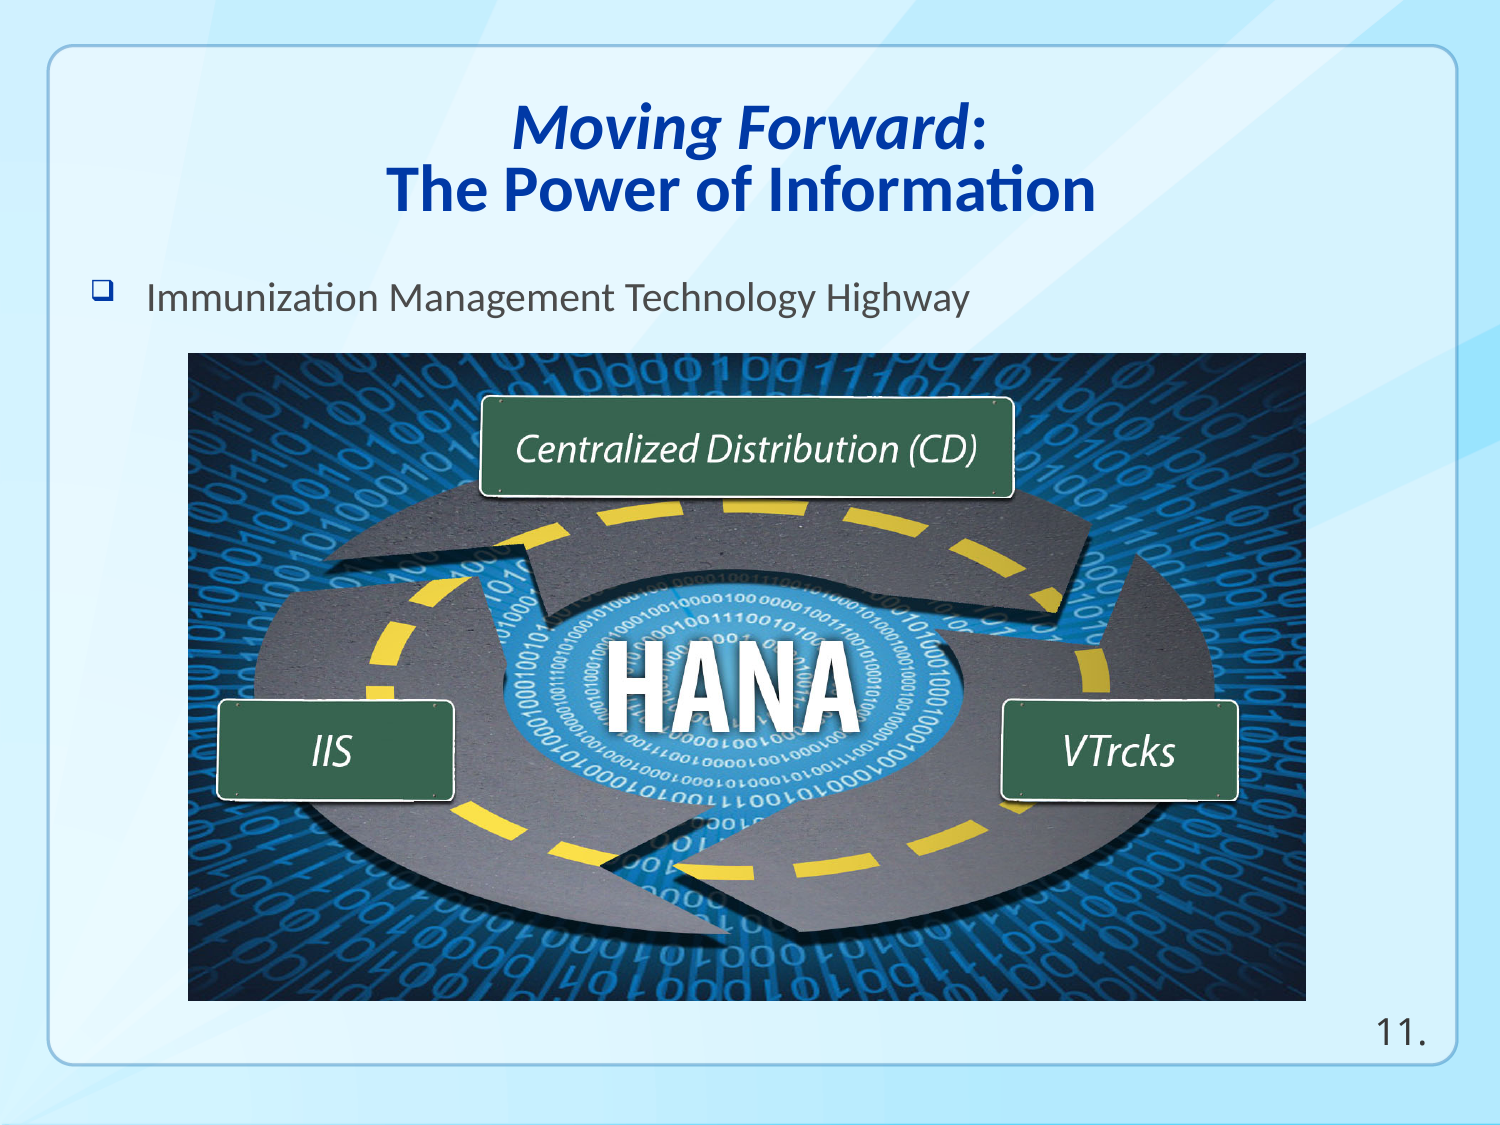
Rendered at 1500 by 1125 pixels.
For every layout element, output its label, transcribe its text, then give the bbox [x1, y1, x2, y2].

picture [0, 0, 1500, 1125]
title Moving Forward: The Power of Information [75, 45, 1425, 233]
list Immunization Management Technology Highway [75, 262, 1425, 357]
text_box 11. [1359, 1001, 1465, 1079]
